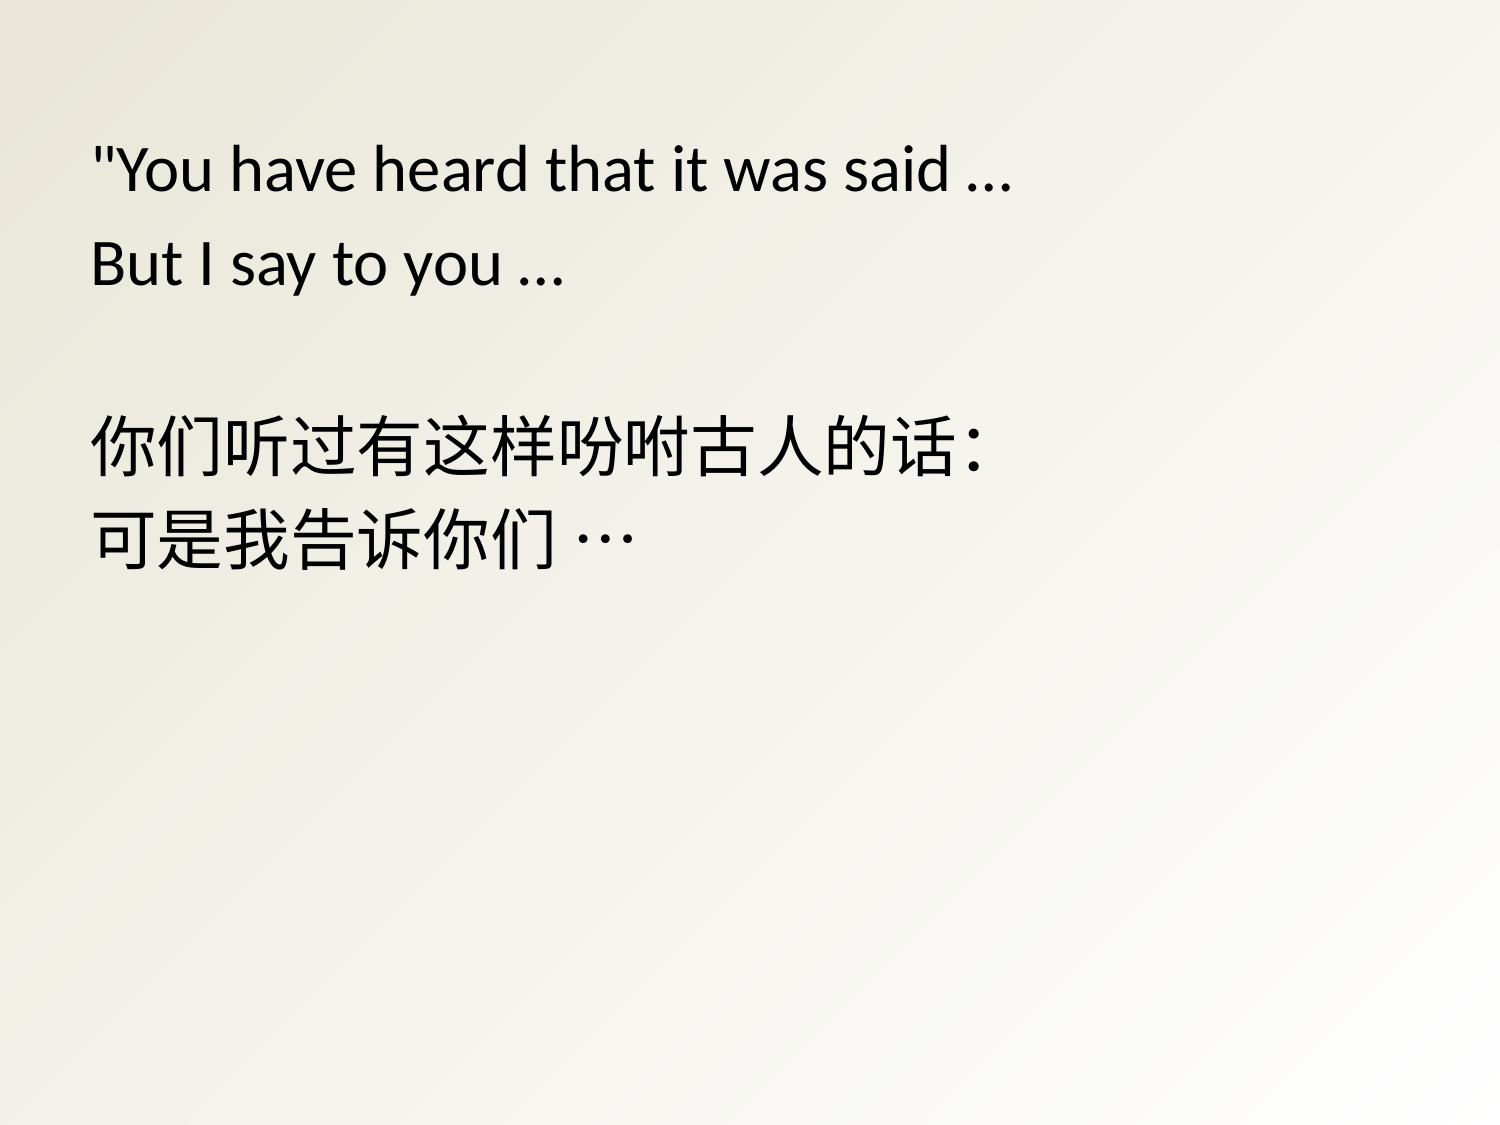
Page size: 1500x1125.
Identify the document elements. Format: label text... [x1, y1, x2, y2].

list "You have heard that it was said … But I say to you … 你们听过有这样吩咐古人的话： 可是我告诉你们 … [75, 117, 1425, 1075]
